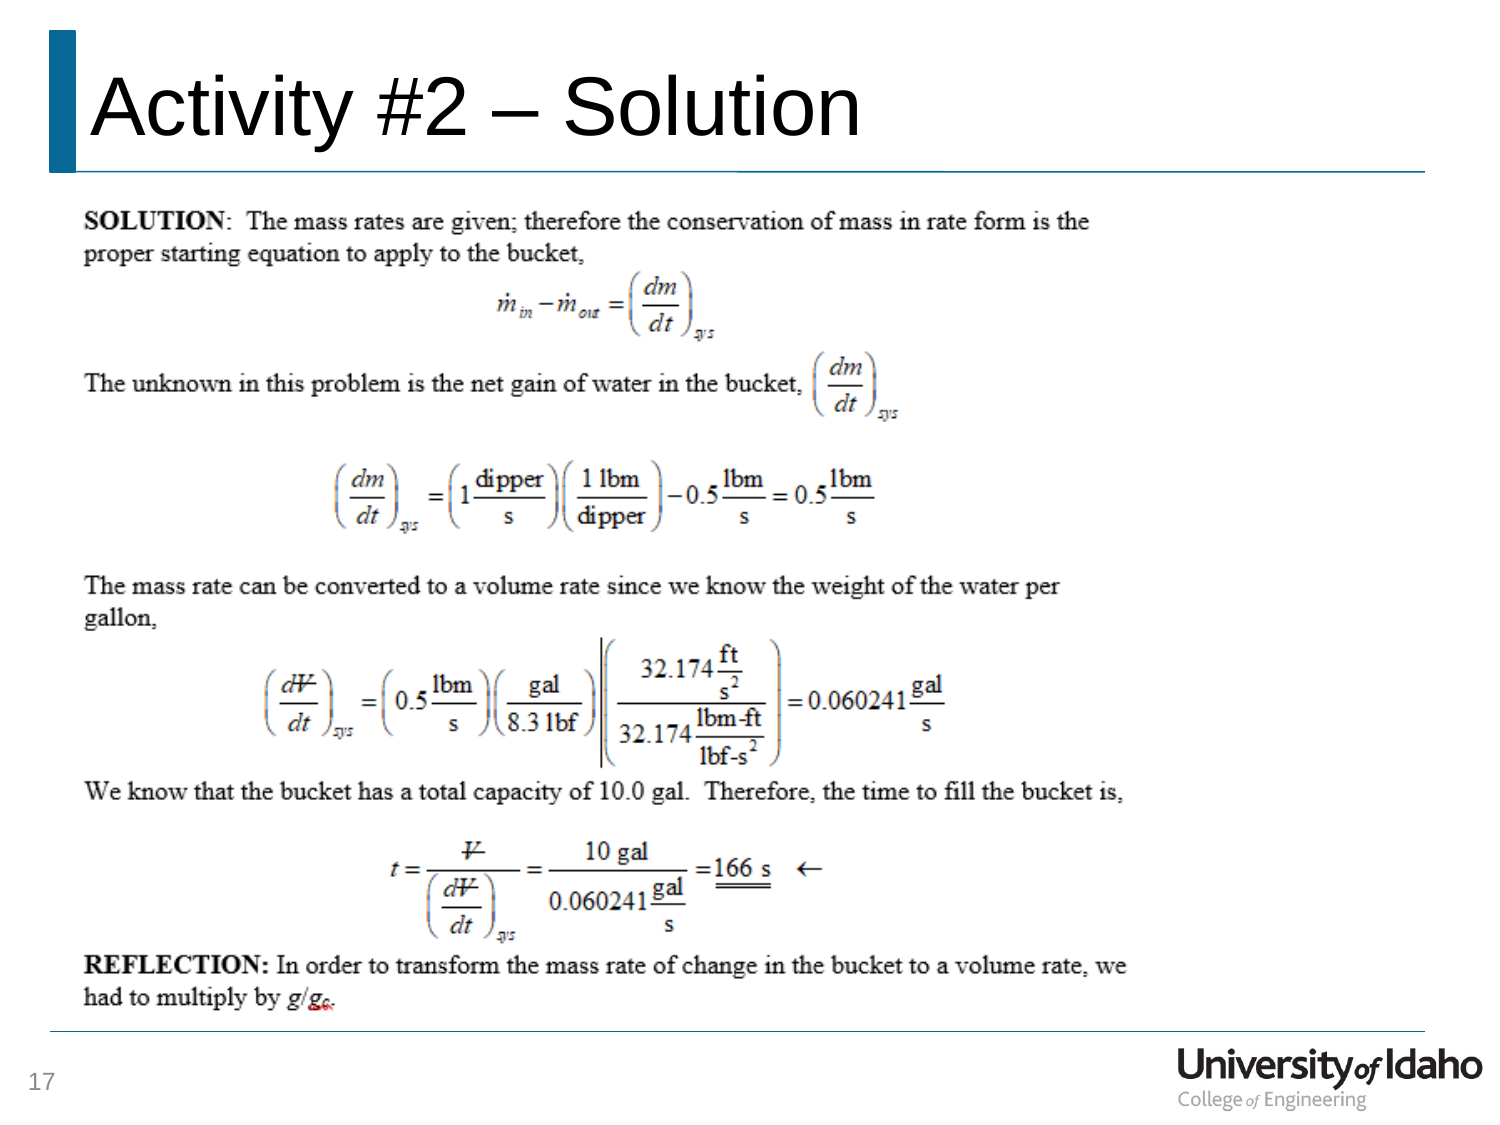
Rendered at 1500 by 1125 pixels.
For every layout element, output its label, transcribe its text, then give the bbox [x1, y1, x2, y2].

slide_number 17 [12, 1050, 140, 1111]
picture [1165, 1041, 1495, 1118]
title Activity #2 – Solution [75, 31, 1425, 174]
picture [76, 203, 1155, 1029]
